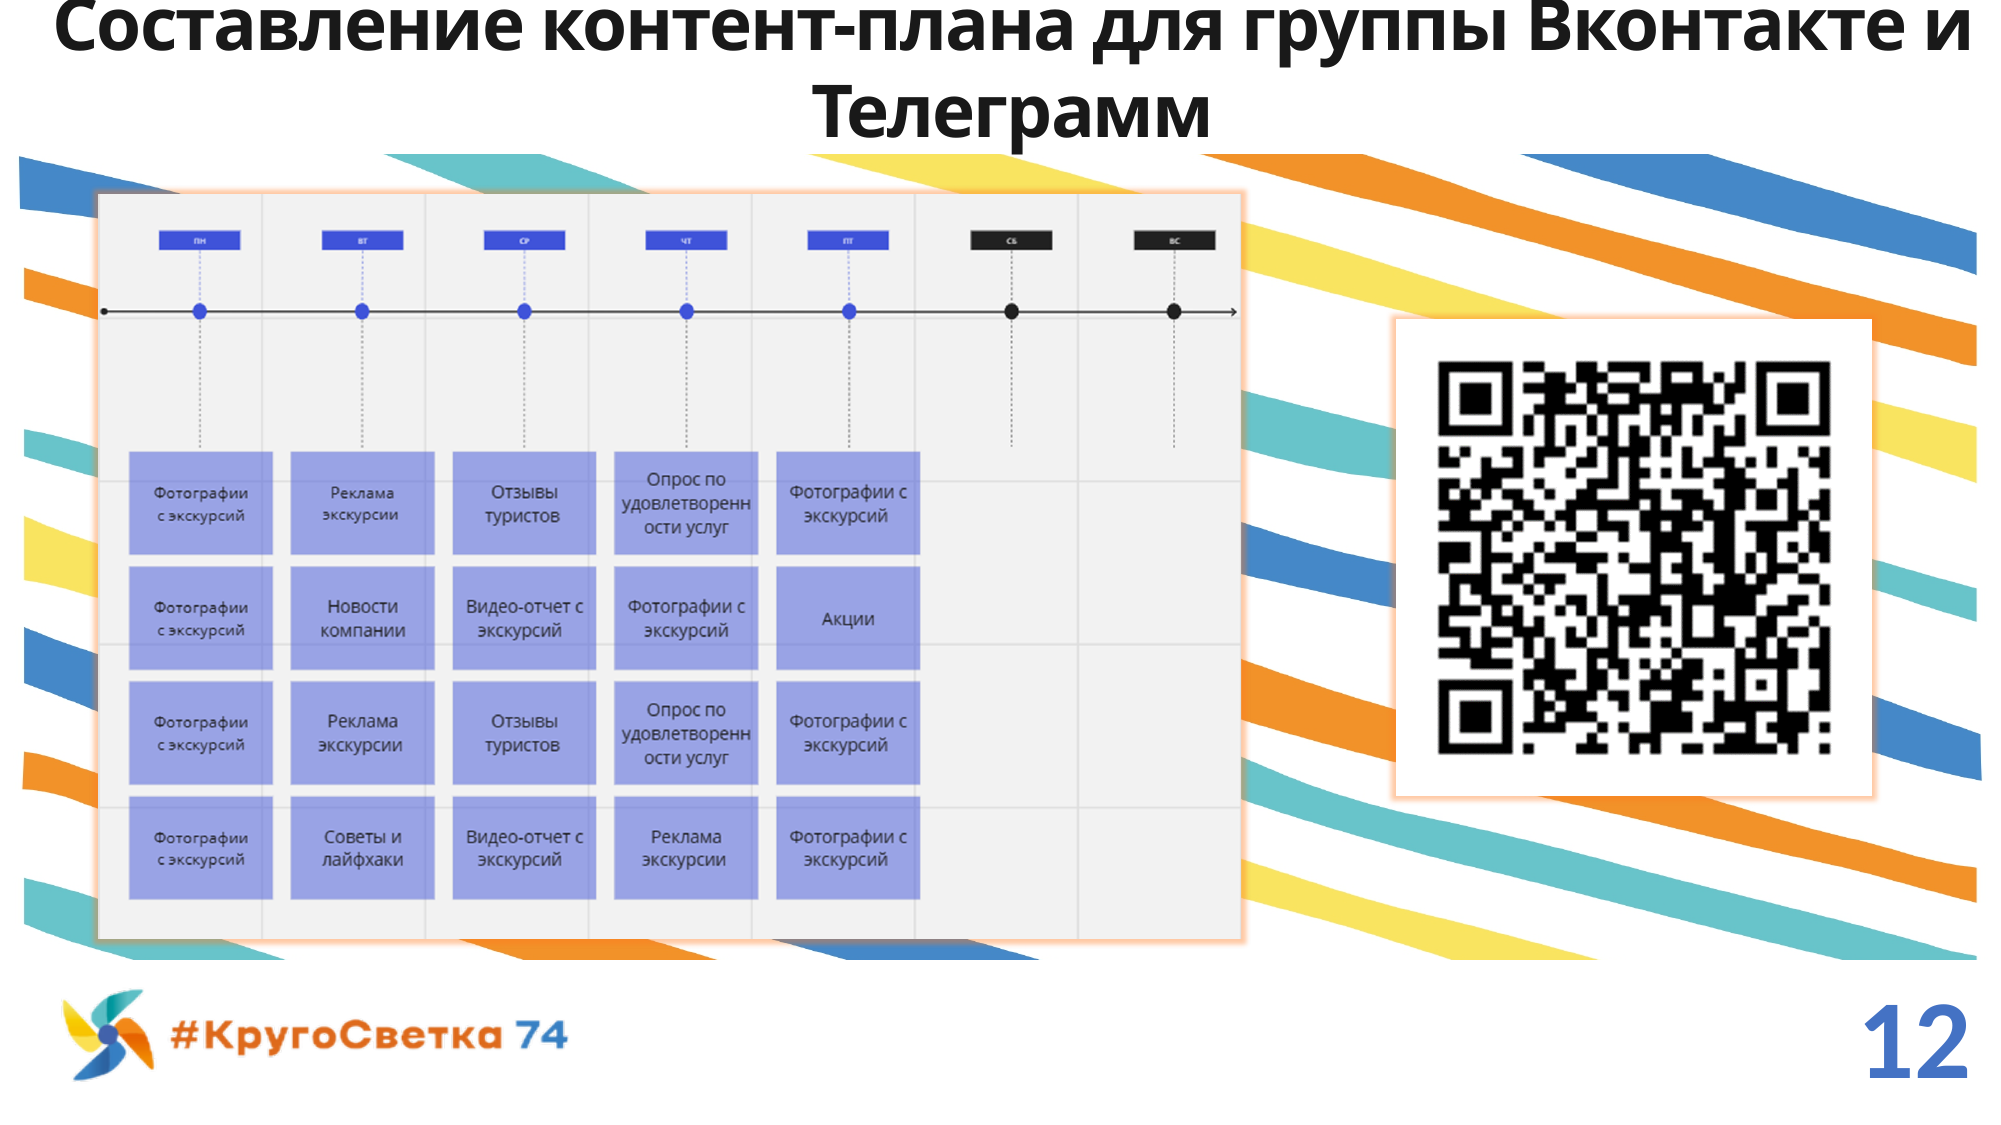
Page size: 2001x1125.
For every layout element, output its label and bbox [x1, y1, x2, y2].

text_box [5, 0, 1995, 154]
picture [0, 155, 2000, 1125]
text_box [1023, 0, 2000, 155]
text_box [0, 0, 1012, 155]
